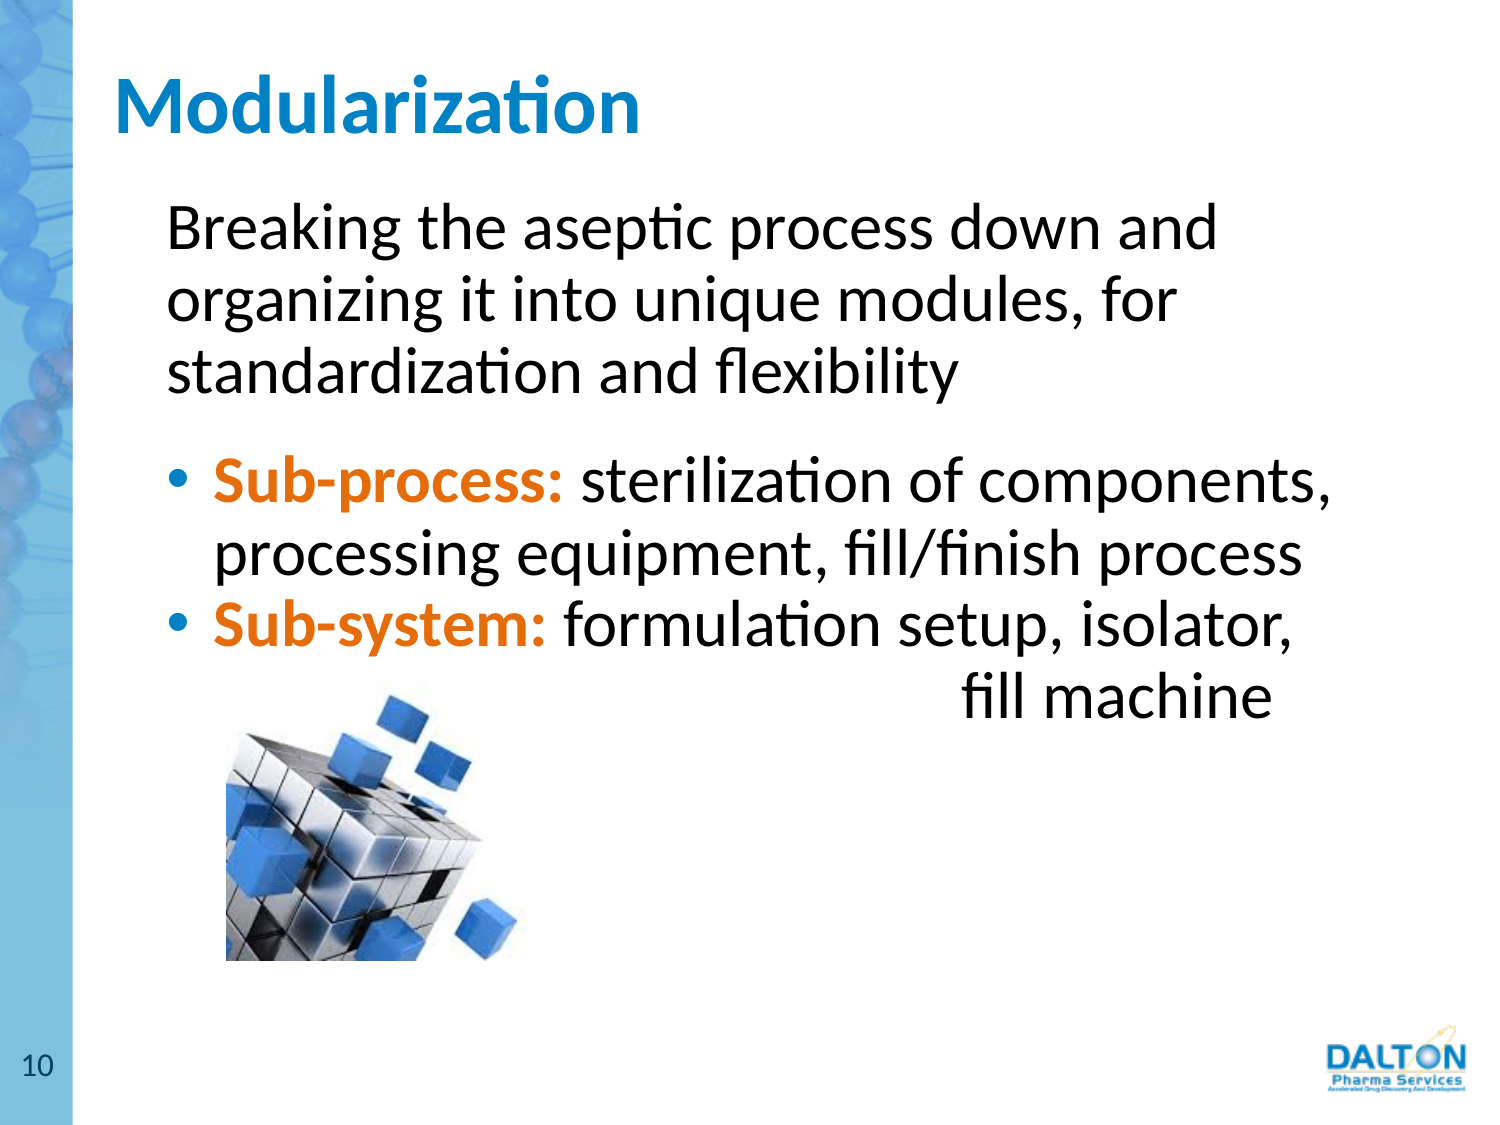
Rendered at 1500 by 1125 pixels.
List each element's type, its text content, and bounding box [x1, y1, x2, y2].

picture [1322, 1023, 1470, 1096]
picture [225, 657, 631, 961]
slide_number 10 [5, 1035, 356, 1096]
picture [0, 0, 73, 1125]
list Breaking the aseptic process down and organizing it into unique modules, for standardization and flexibility Sub-process: sterilization of components, processing equipment, fill/finish process Sub-system: formulation setup, isolator, fill machine [151, 184, 1383, 999]
title Modularization [98, 6, 1449, 195]
